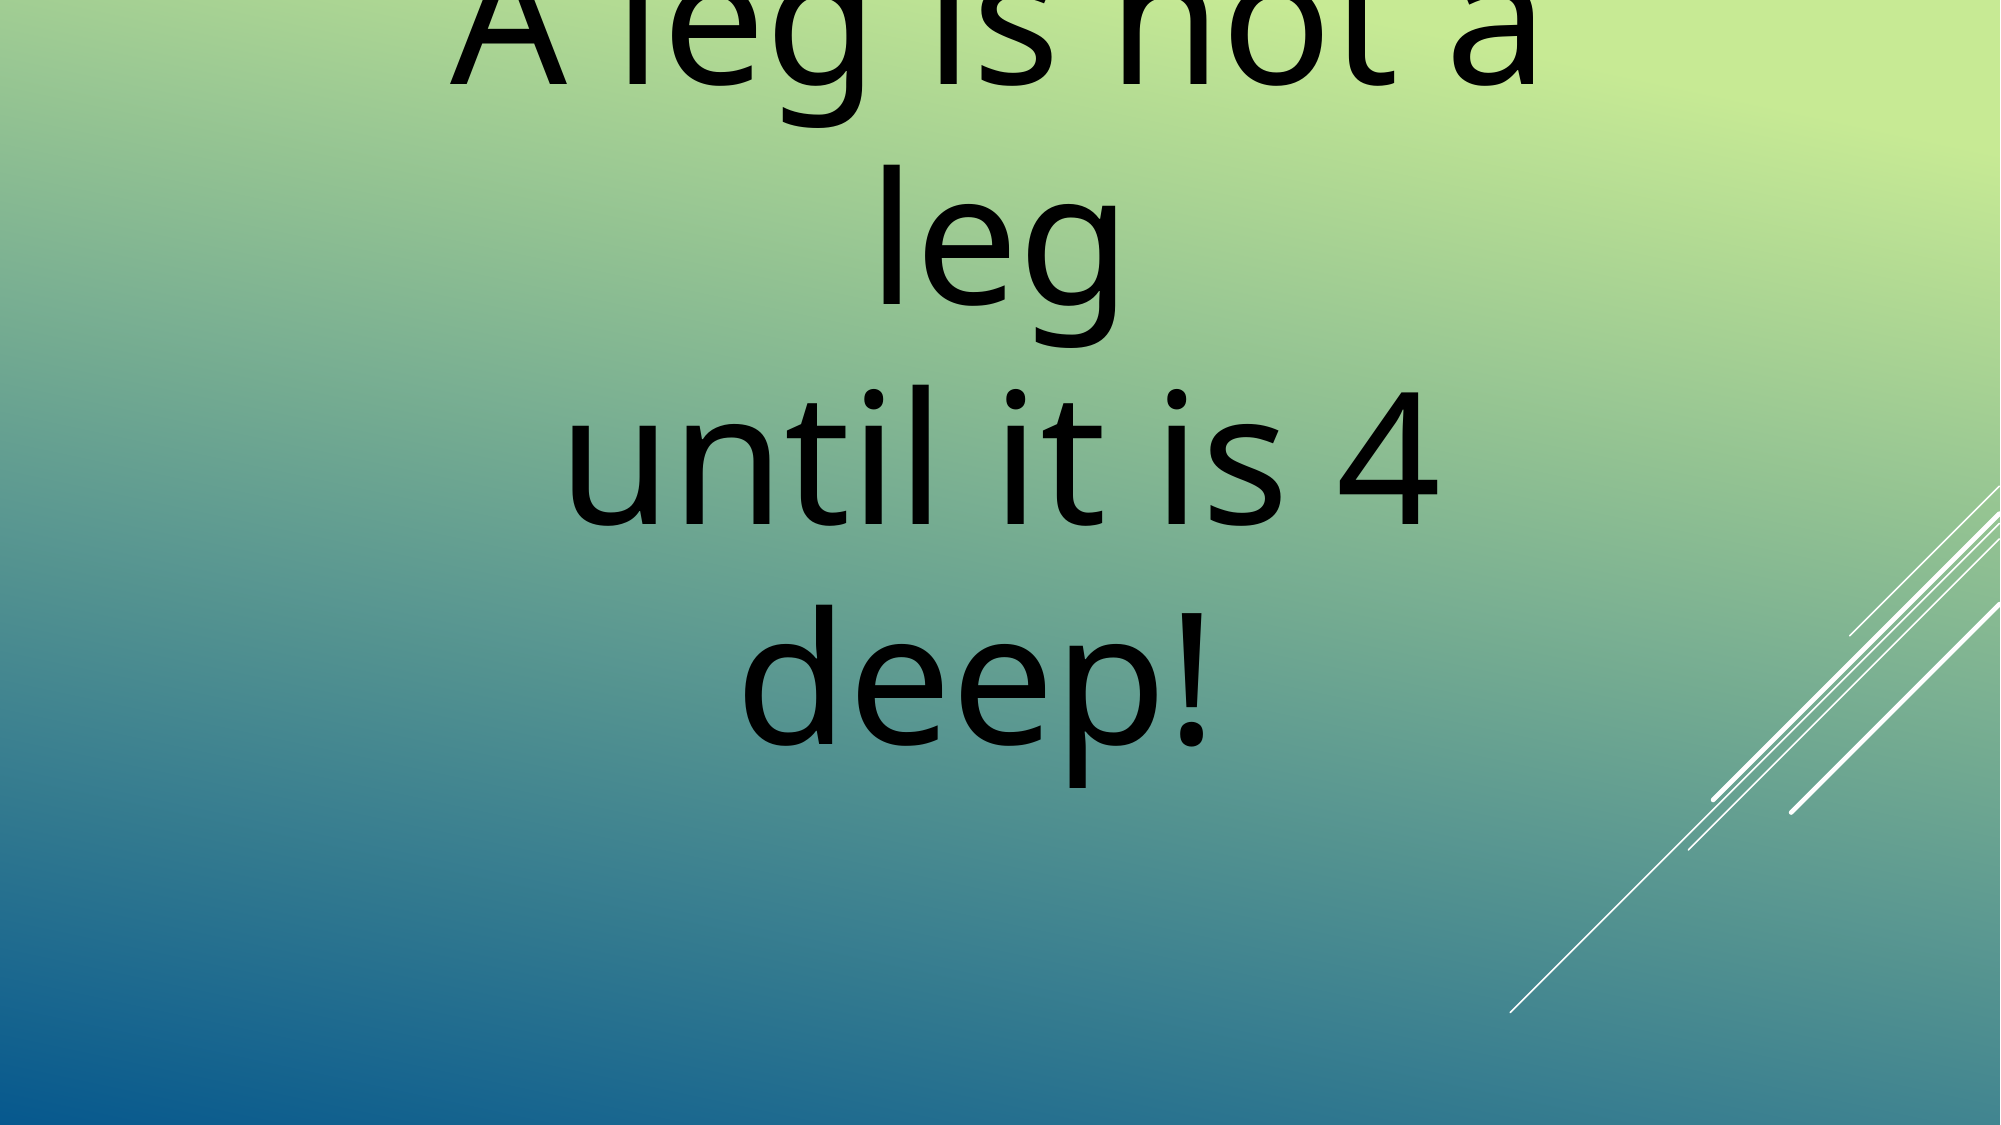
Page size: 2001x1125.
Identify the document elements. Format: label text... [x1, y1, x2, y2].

title A leg is not a leg until it is 4 deep! [300, 217, 1700, 465]
